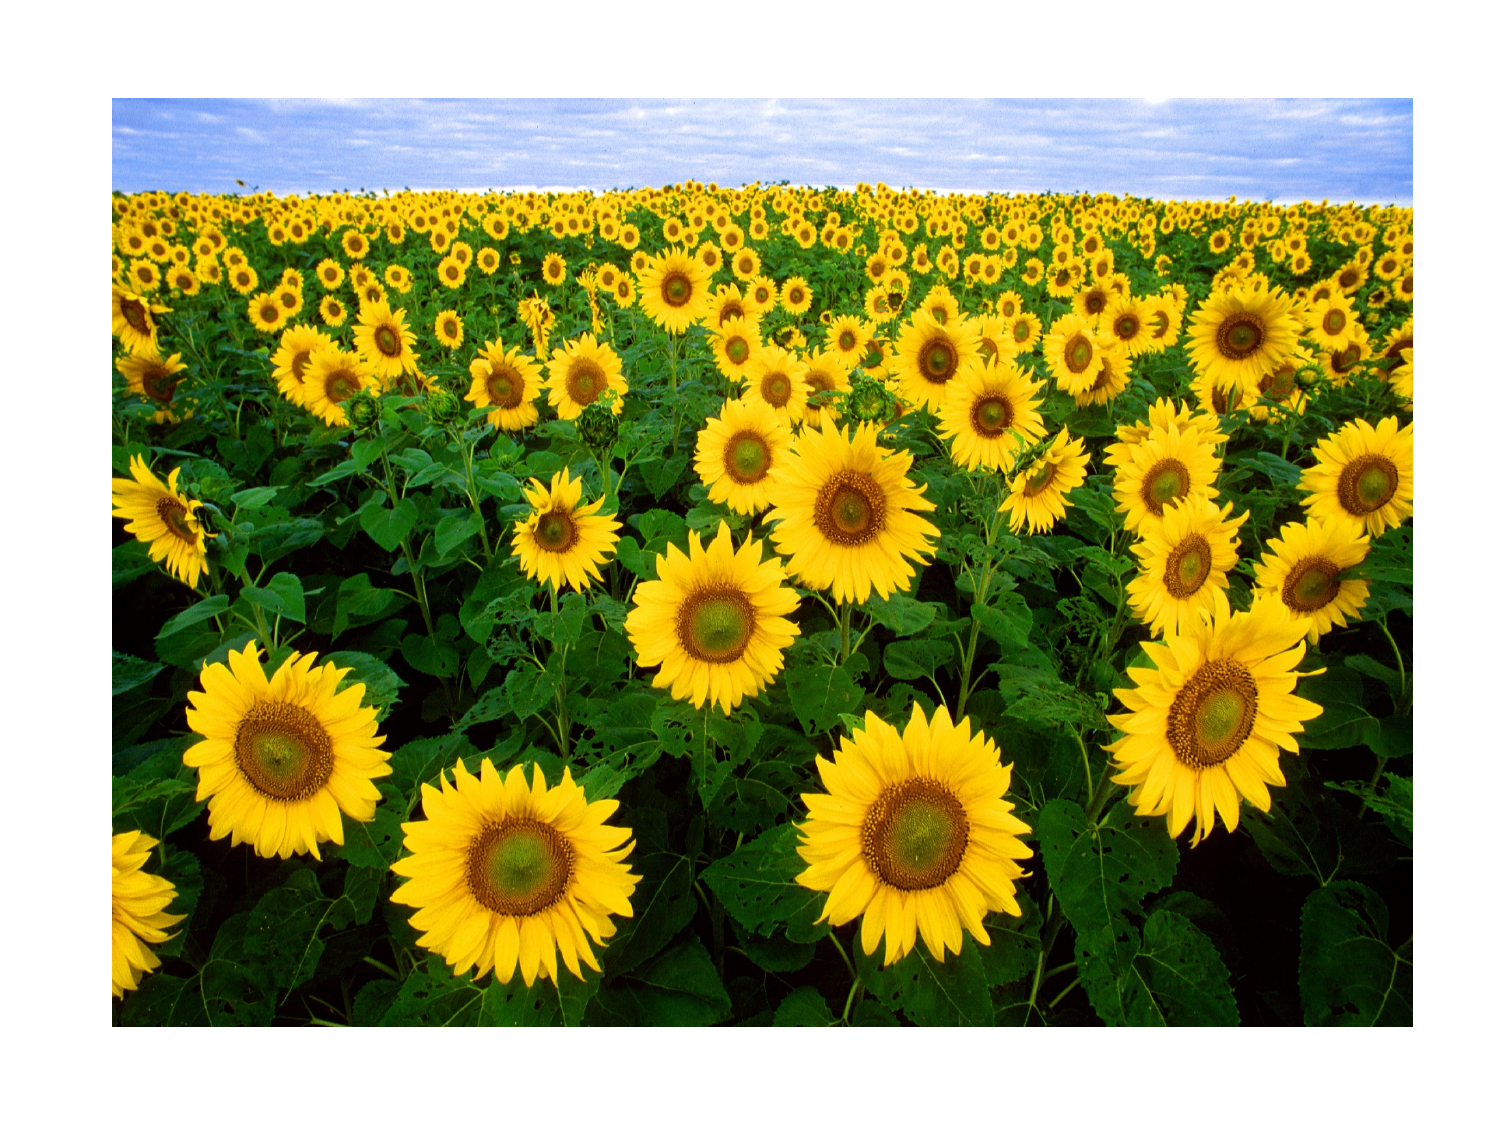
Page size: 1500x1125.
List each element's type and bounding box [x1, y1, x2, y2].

picture [112, 97, 1413, 1028]
